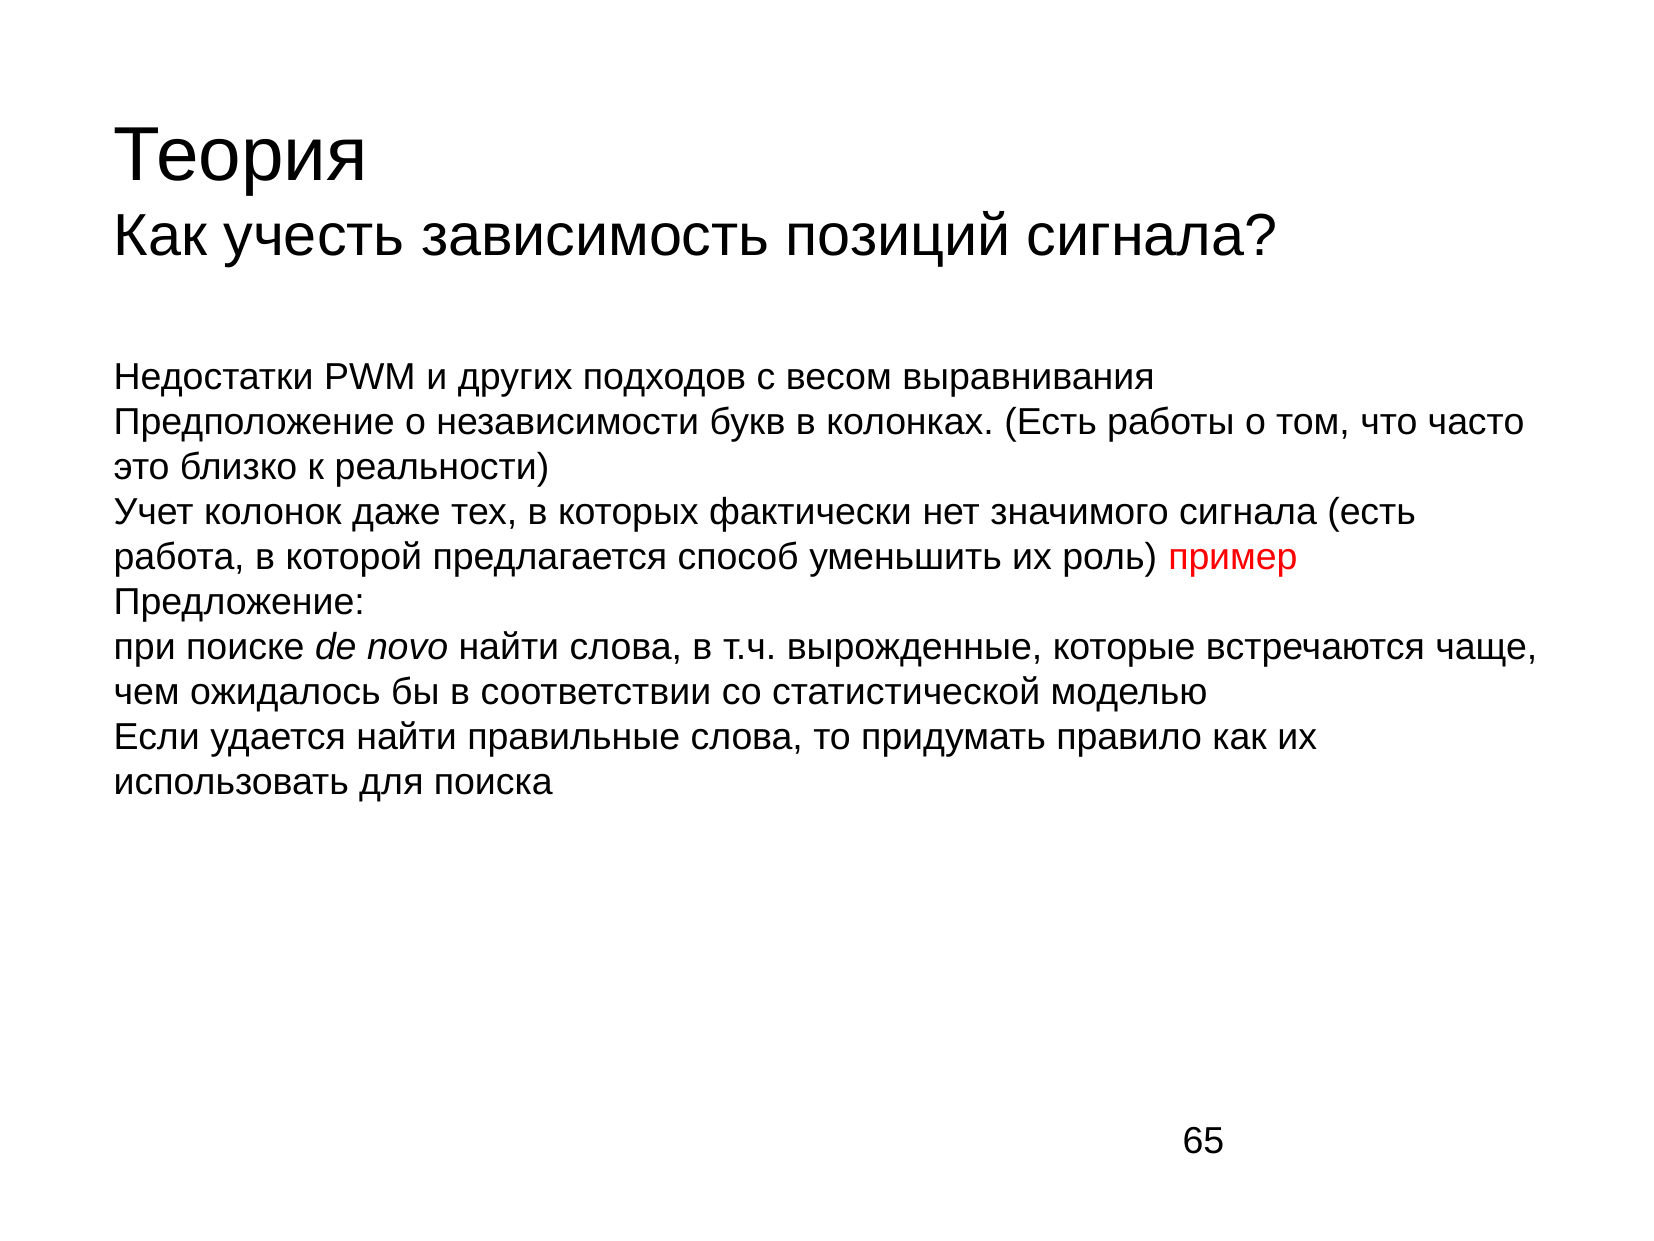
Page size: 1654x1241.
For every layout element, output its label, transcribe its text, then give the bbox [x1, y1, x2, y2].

title Теория Как учесть зависимость позиций сигнала? [113, 65, 1540, 306]
slide_number 65 [1167, 1108, 1540, 1170]
list Недостатки PWM и других подходов с весом выравнивания Предположение о независимости букв в колонках. (Есть работы о том, что часто это близко к реальности) Учет колонок даже тех, в которых фактически нет значимого сигнала (есть работа, в которой предлагается способ уменьшить их роль) пример Предложение: при поиске de novo найти слова, в т.ч. вырожденные, которые встречаются чаще, чем ожидалось бы в соответствии со статистической моделью Если удается найти правильные слова, то придумать правило как их использовать для поиска [113, 352, 1540, 1079]
